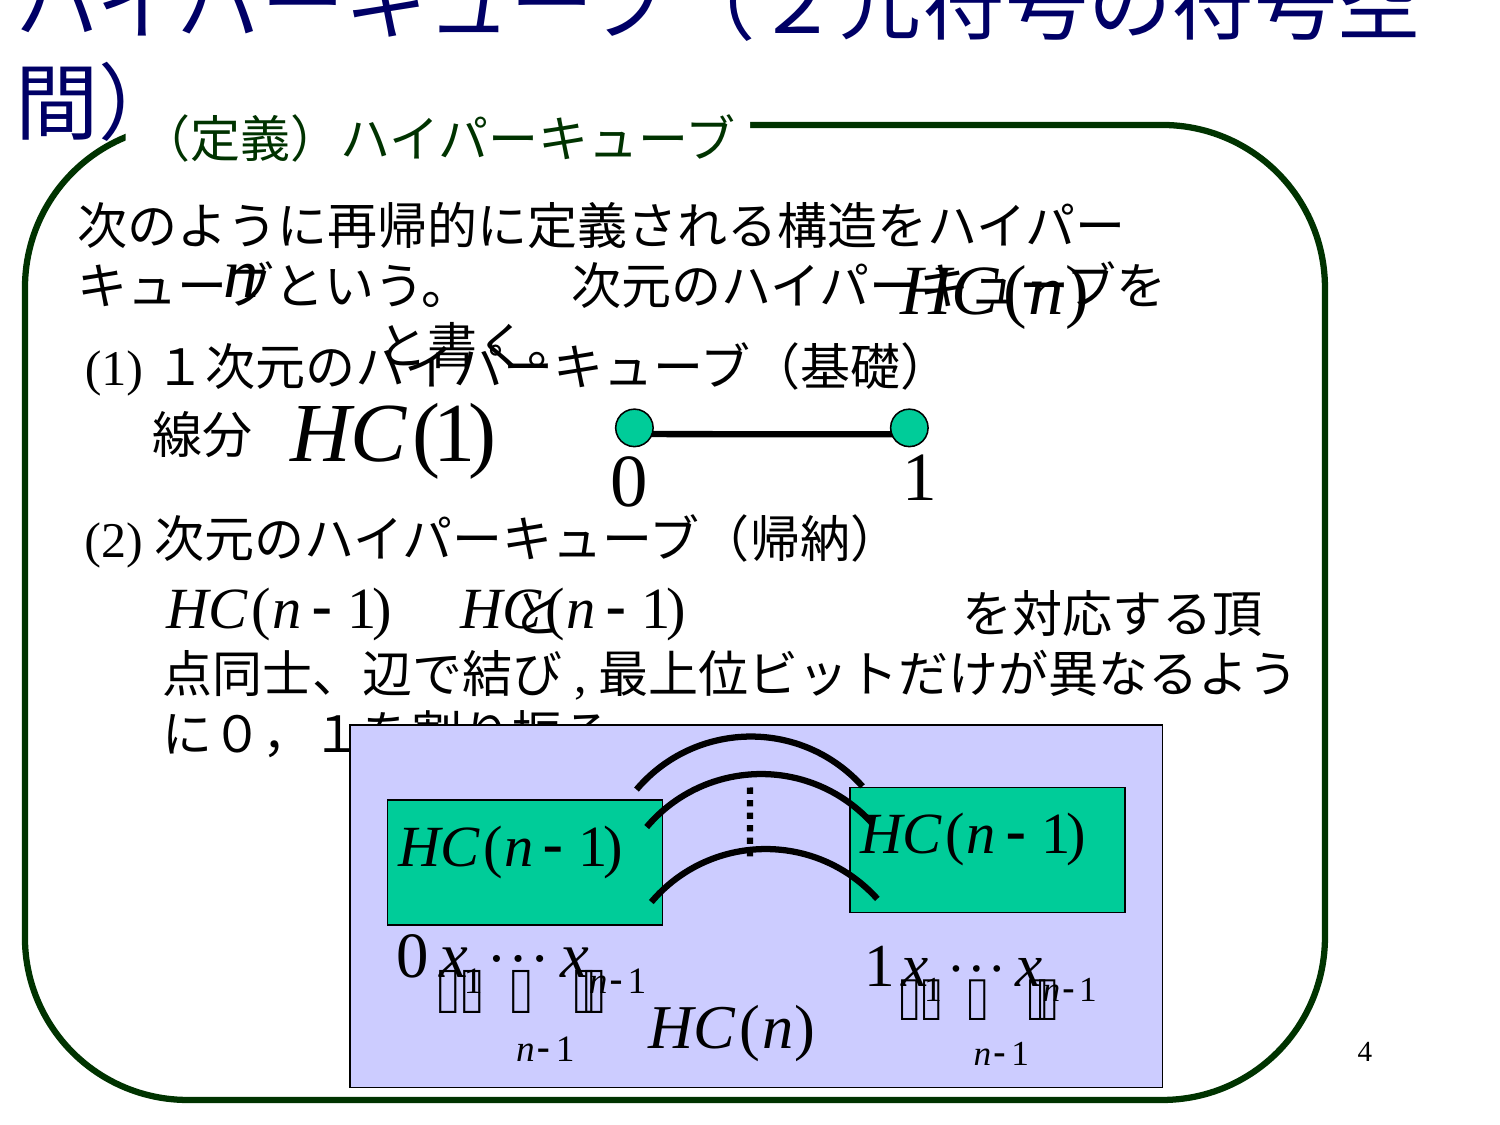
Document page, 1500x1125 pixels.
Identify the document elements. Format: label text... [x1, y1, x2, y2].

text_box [637, 991, 826, 1076]
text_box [155, 574, 401, 654]
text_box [849, 799, 1094, 879]
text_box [862, 924, 1113, 1078]
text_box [449, 574, 694, 654]
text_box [387, 812, 632, 891]
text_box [274, 383, 514, 497]
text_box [599, 437, 663, 526]
text_box （定義）ハイパーキューブ [125, 99, 751, 175]
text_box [887, 249, 1101, 345]
text_box [24, 124, 1325, 1100]
slide_number 4 [1074, 1024, 1388, 1101]
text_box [212, 249, 272, 315]
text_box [899, 437, 941, 513]
title ハイパーキューブ（２元符号の符号空間） [0, 0, 1500, 101]
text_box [387, 912, 663, 1075]
